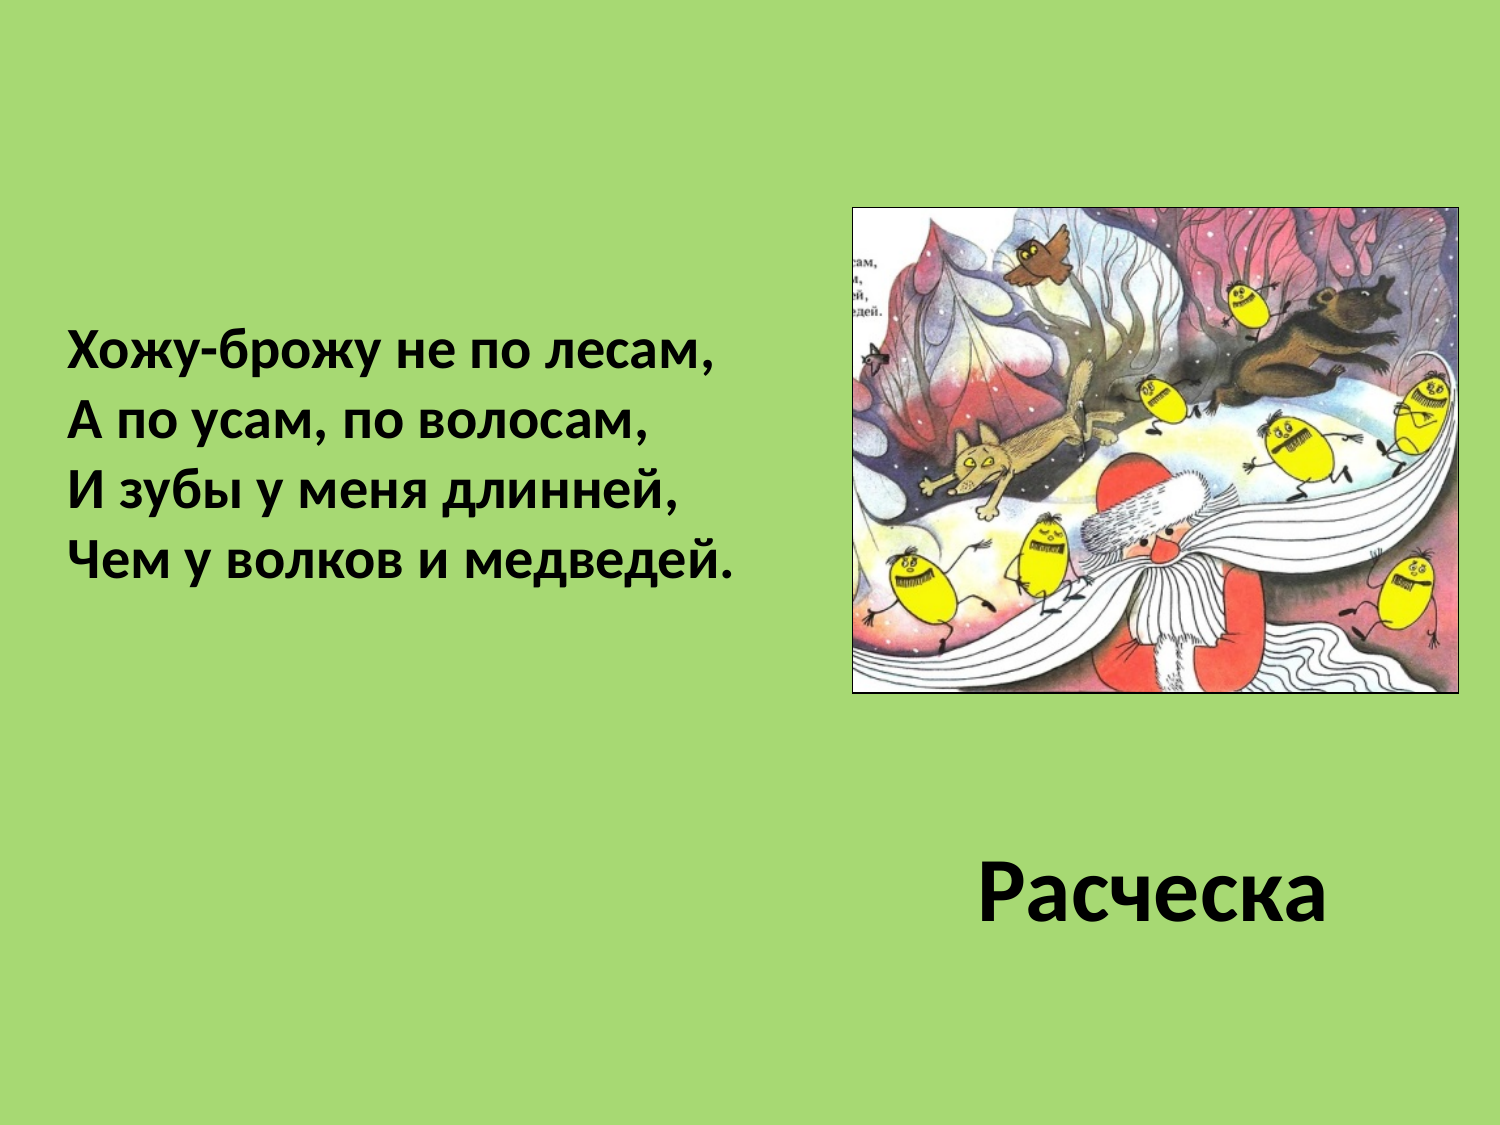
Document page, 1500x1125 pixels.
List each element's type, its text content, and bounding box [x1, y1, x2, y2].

picture [852, 207, 1458, 693]
text_box Хожу-брожу не по лесам, А по усам, по волосам, И зубы у меня длинней, Чем у волков и медведей. [53, 302, 762, 598]
text_box Расческа [962, 822, 1365, 948]
